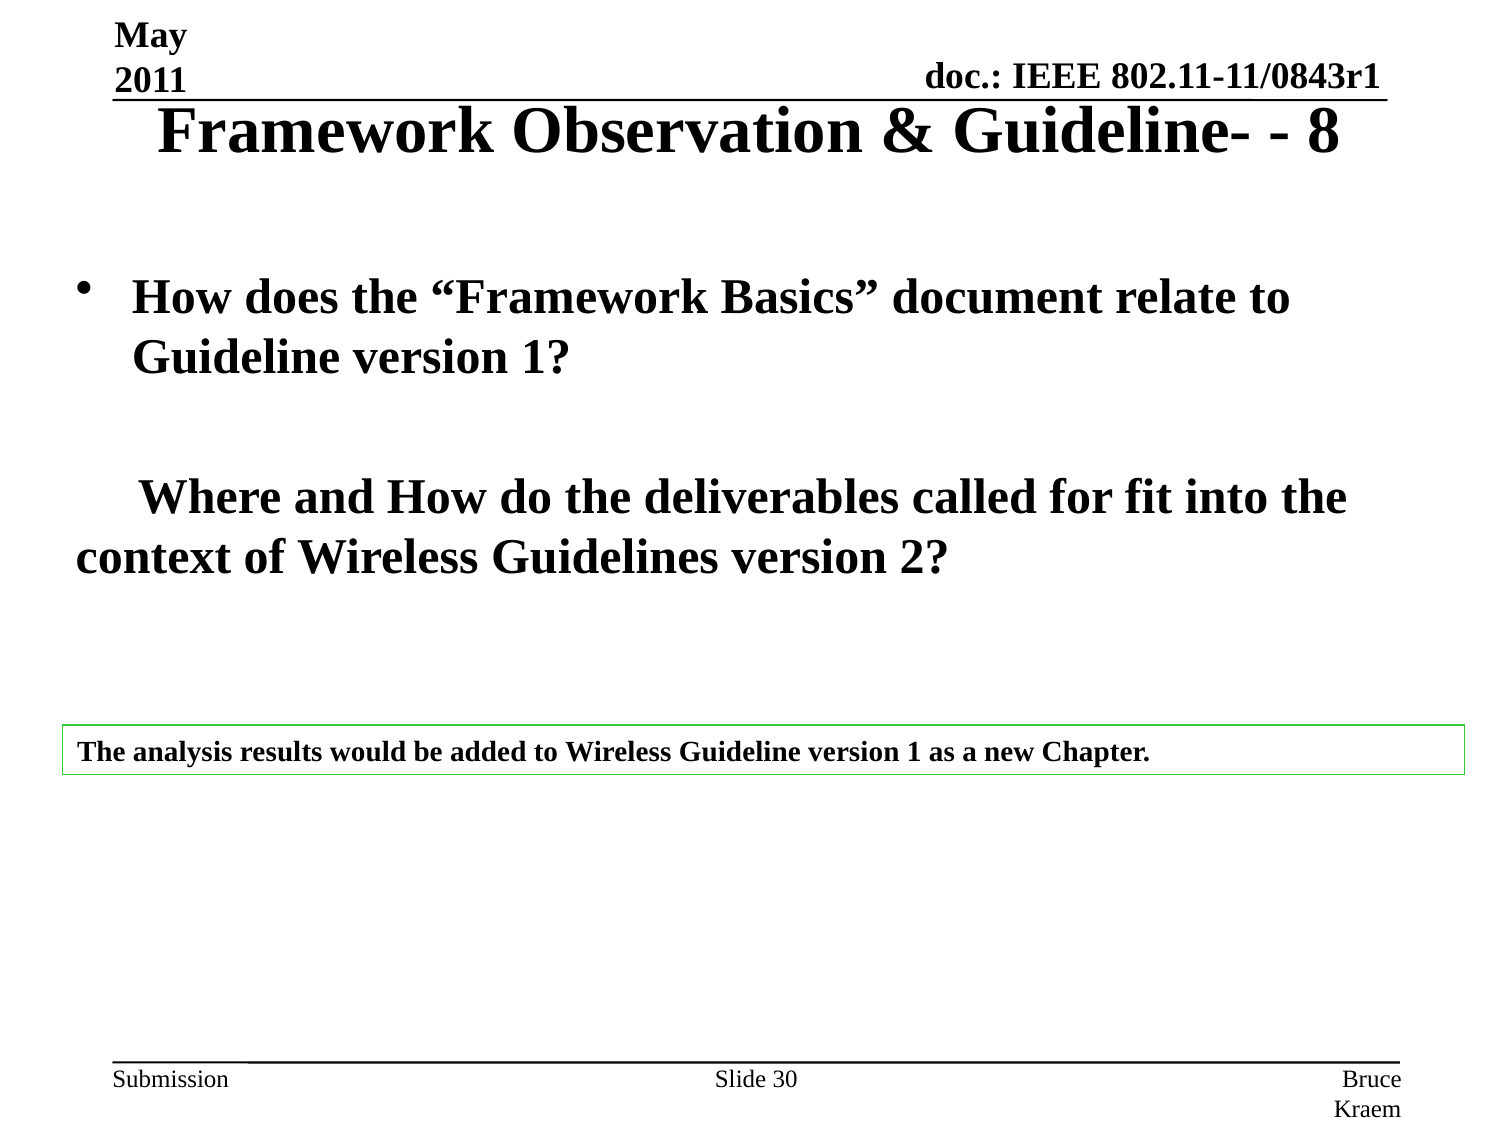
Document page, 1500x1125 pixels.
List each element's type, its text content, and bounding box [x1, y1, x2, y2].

slide_number Slide 30 [712, 1061, 800, 1093]
list How does the “Framework Basics” document relate to Guideline version 1? Where and How do the deliverables called for fit into the context of Wireless Guidelines version 2? [60, 256, 1446, 1000]
footer Bruce Kraemer, Marvell [1324, 1061, 1402, 1093]
text_box The analysis results would be added to Wireless Guideline version 1 as a new Chapter. [62, 724, 1465, 775]
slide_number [114, 54, 277, 101]
title Framework Observation & Guideline- - 8 [112, 62, 1388, 190]
